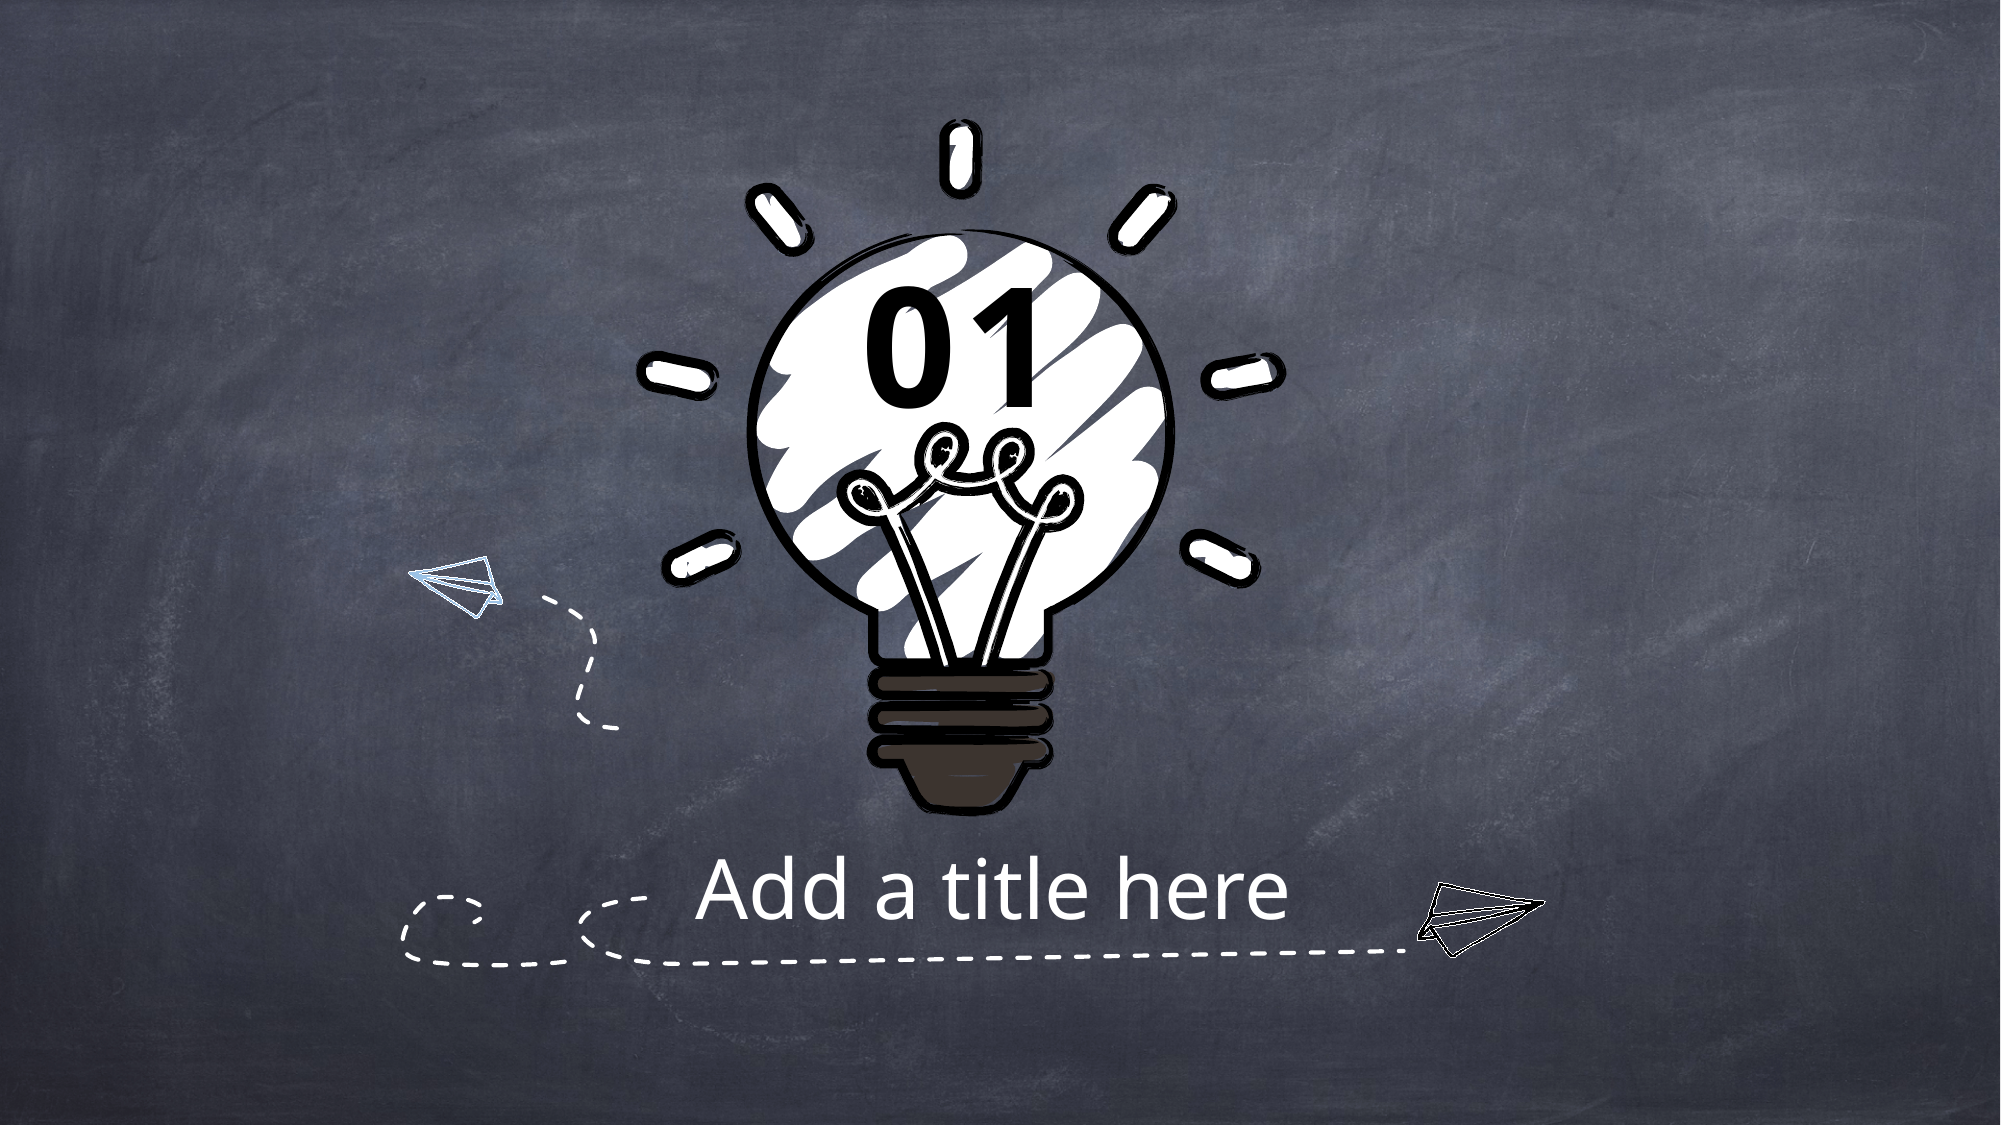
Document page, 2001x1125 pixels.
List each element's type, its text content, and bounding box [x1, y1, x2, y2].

text_box [408, 556, 503, 619]
picture [0, 0, 2001, 1125]
text_box [543, 596, 622, 730]
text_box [634, 119, 1287, 817]
text_box Add a title here [681, 828, 1376, 882]
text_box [402, 882, 1545, 966]
